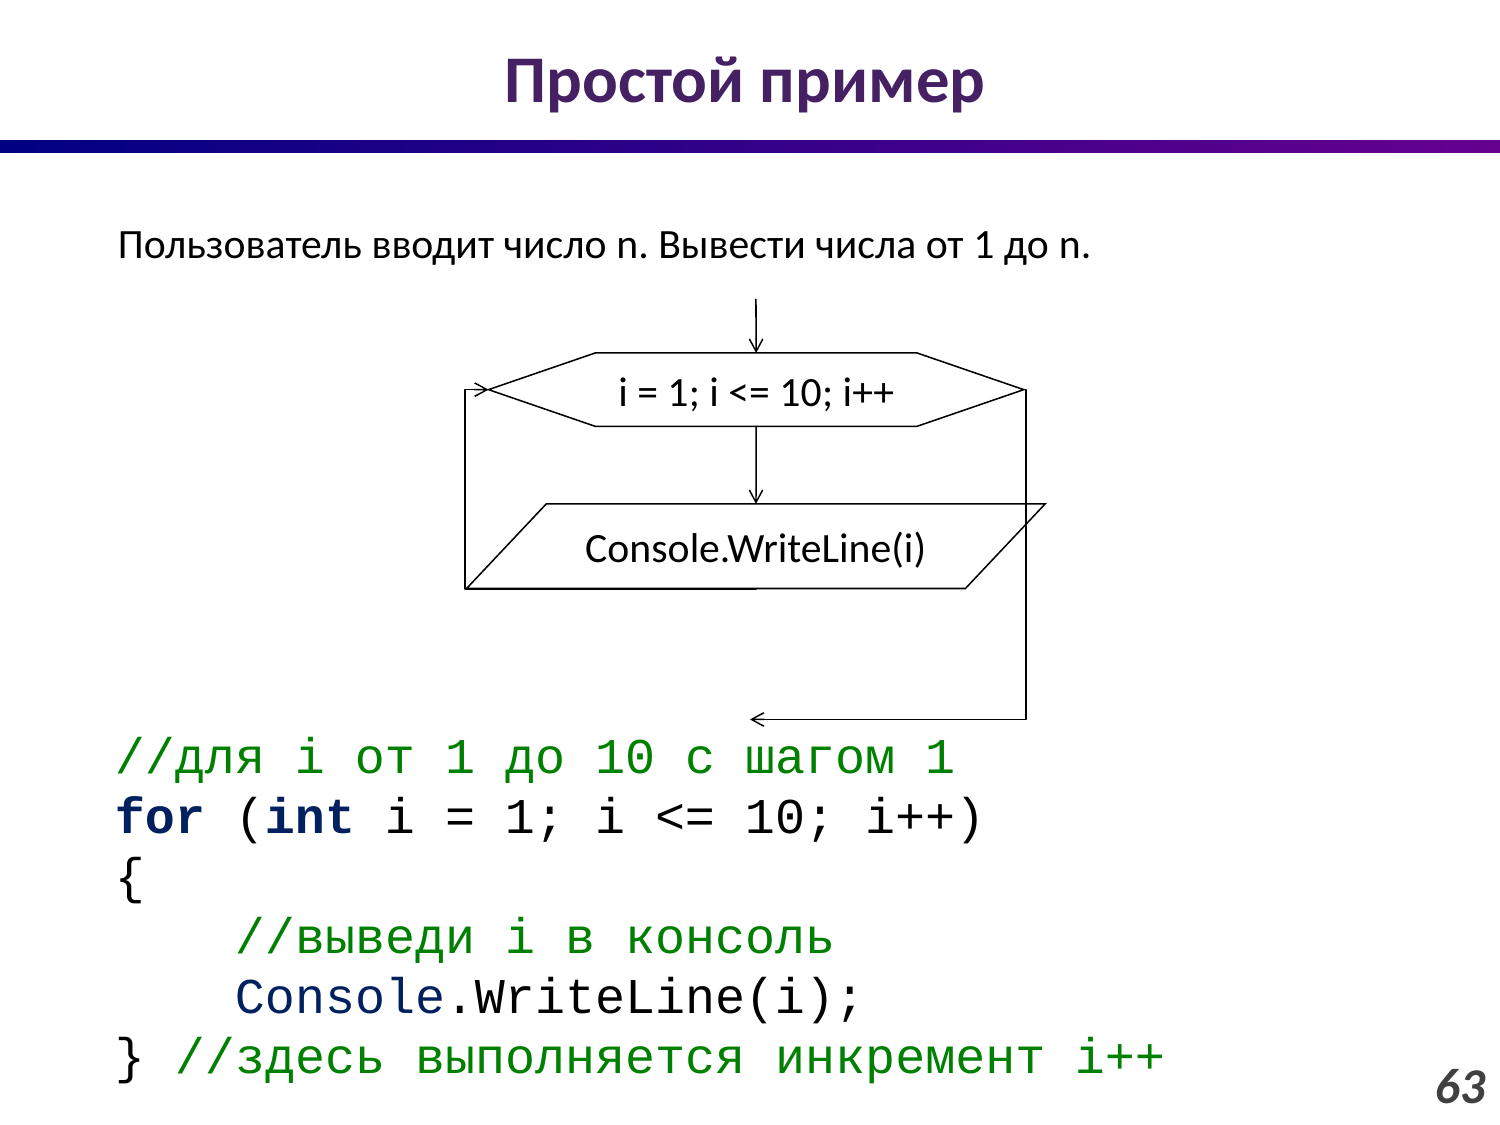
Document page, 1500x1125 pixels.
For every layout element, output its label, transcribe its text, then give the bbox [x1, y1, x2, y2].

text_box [749, 389, 1025, 720]
text_box Пользователь вводит число n. Вывести числа от 1 до n. [103, 209, 1409, 274]
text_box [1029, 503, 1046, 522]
text_box i = 1; i <= 10; i++ [589, 352, 1019, 427]
title Простой пример [70, 0, 1421, 153]
text_box Console.WriteLine(i) [467, 536, 516, 588]
text_box Console.WriteLine(i) [728, 503, 744, 588]
slide_number 63 [1359, 1042, 1500, 1125]
text_box //для i от 1 до 10 с шагом 1 for (int i = 1; i <= 10; i++) { //выведи i в консоль Console.WriteLine(i); } //здесь выполняется инкремент i++ [100, 715, 1400, 1091]
text_box i = 1; i <= 10; i++ [489, 380, 516, 400]
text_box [521, 356, 724, 625]
